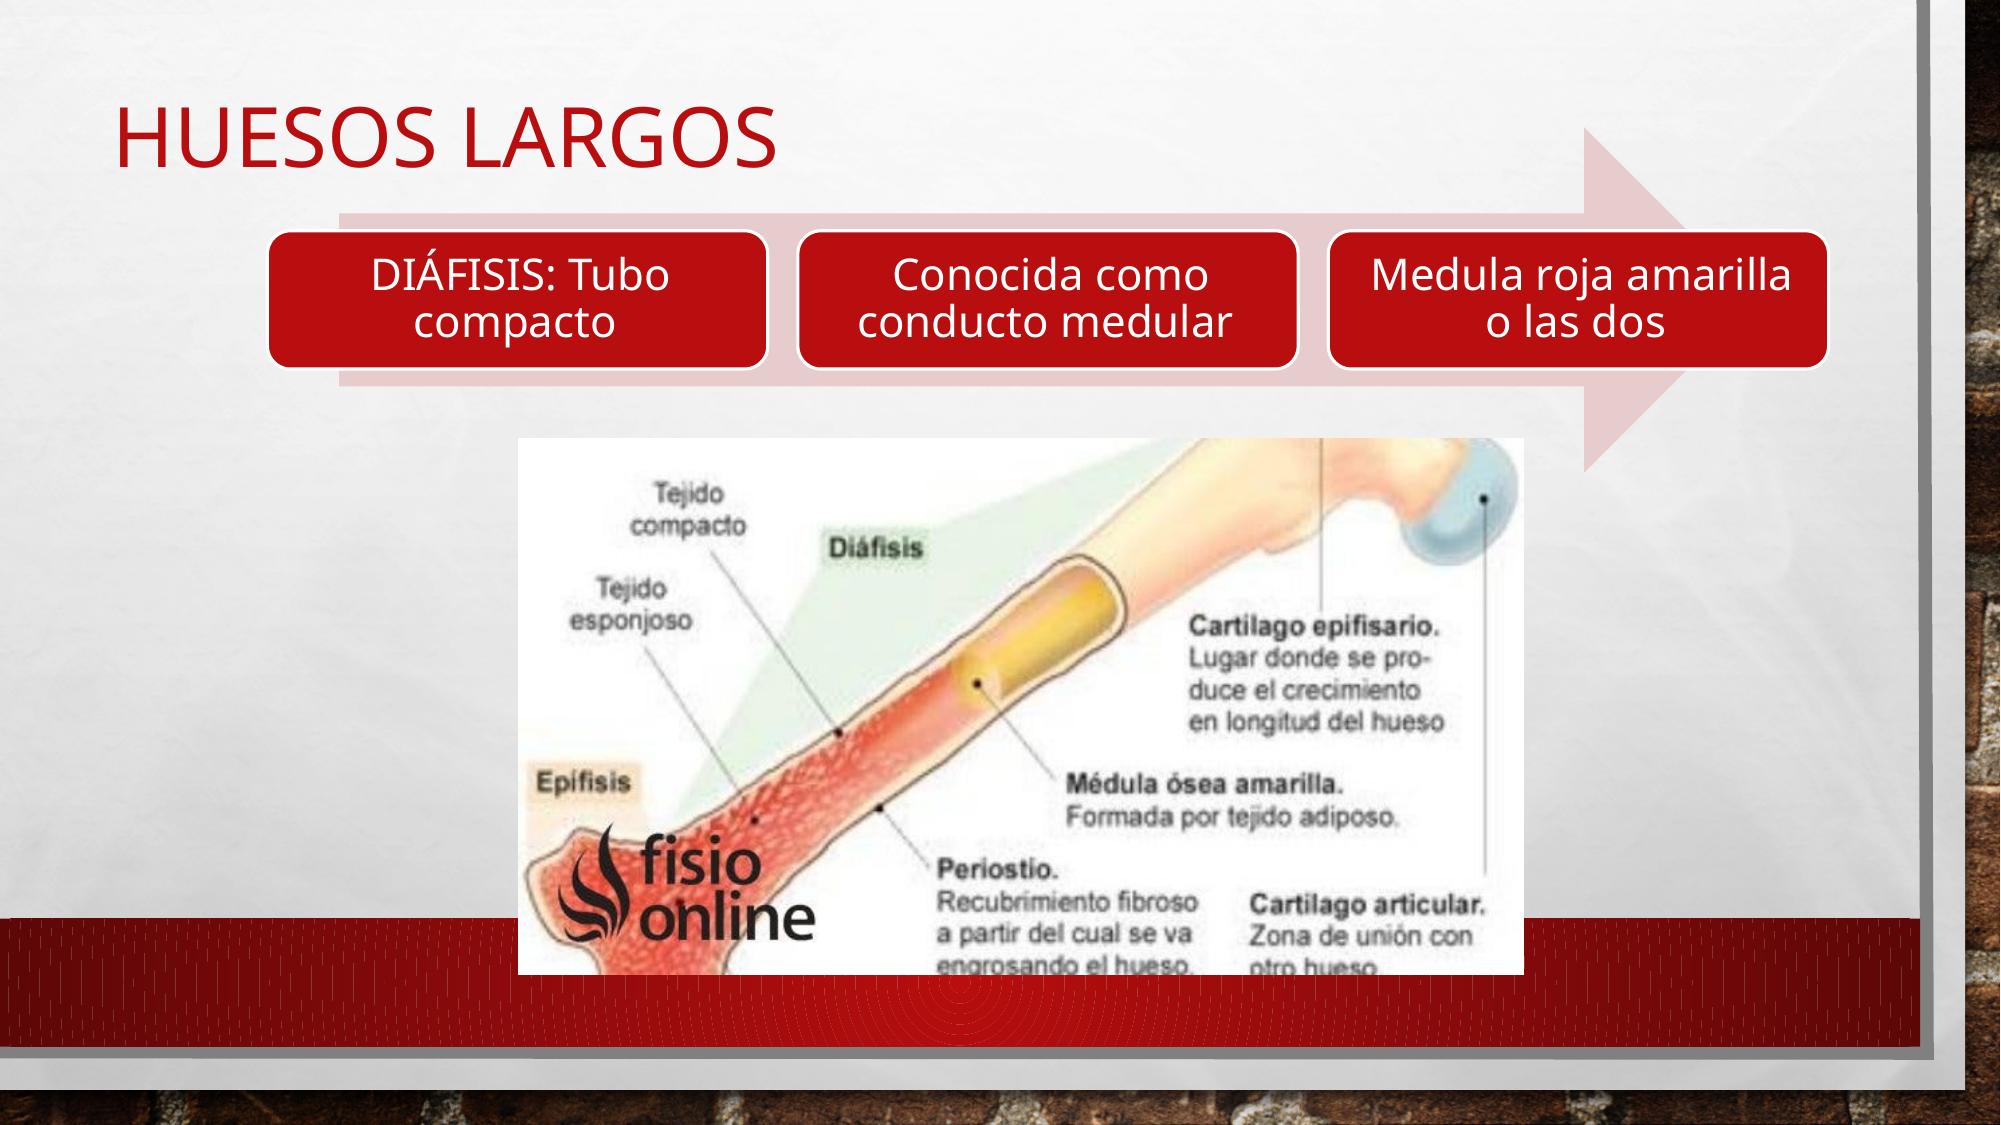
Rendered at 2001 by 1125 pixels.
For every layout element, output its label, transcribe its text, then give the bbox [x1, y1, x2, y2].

picture [518, 438, 1524, 975]
title HUESOS LARGOS [97, 43, 1766, 238]
picture [0, 0, 2000, 1125]
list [213, 126, 1883, 473]
